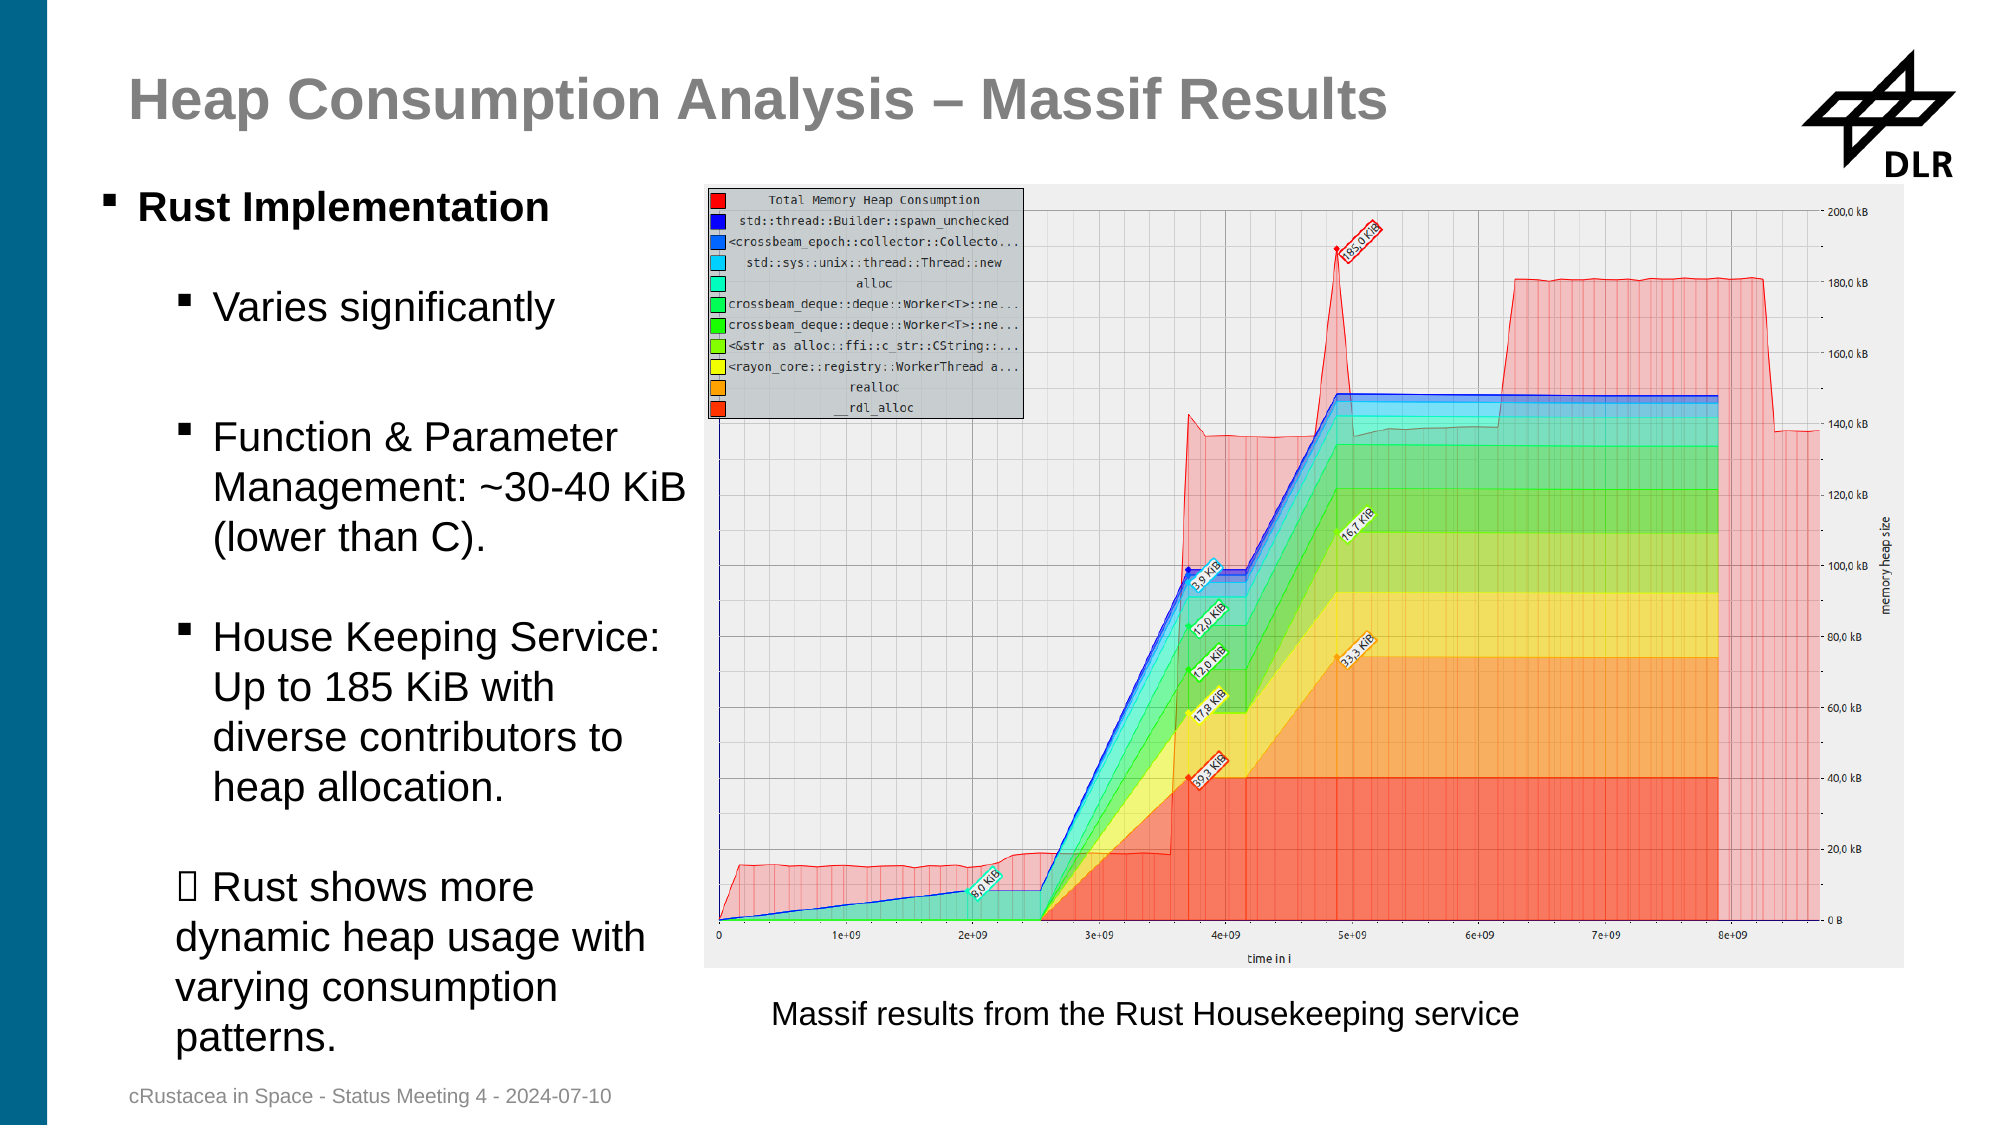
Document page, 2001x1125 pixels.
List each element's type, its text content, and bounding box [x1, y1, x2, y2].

list Rust Implementation Varies significantly Function & Parameter Management: ~30-40 KiB (lower than C). House Keeping Service: Up to 185 KiB with diverse contributors to heap allocation.  Rust shows more dynamic heap usage with varying consumption patterns. [85, 172, 705, 1068]
title Heap Consumption Analysis – Massif Results [114, 53, 1764, 184]
text_box Massif results from the Rust Housekeeping service [756, 984, 1969, 1040]
footer cRustacea in Space - Status Meeting 4 - 2024-07-10 [114, 1073, 789, 1116]
picture [704, 184, 1904, 968]
picture [1801, 49, 1957, 178]
